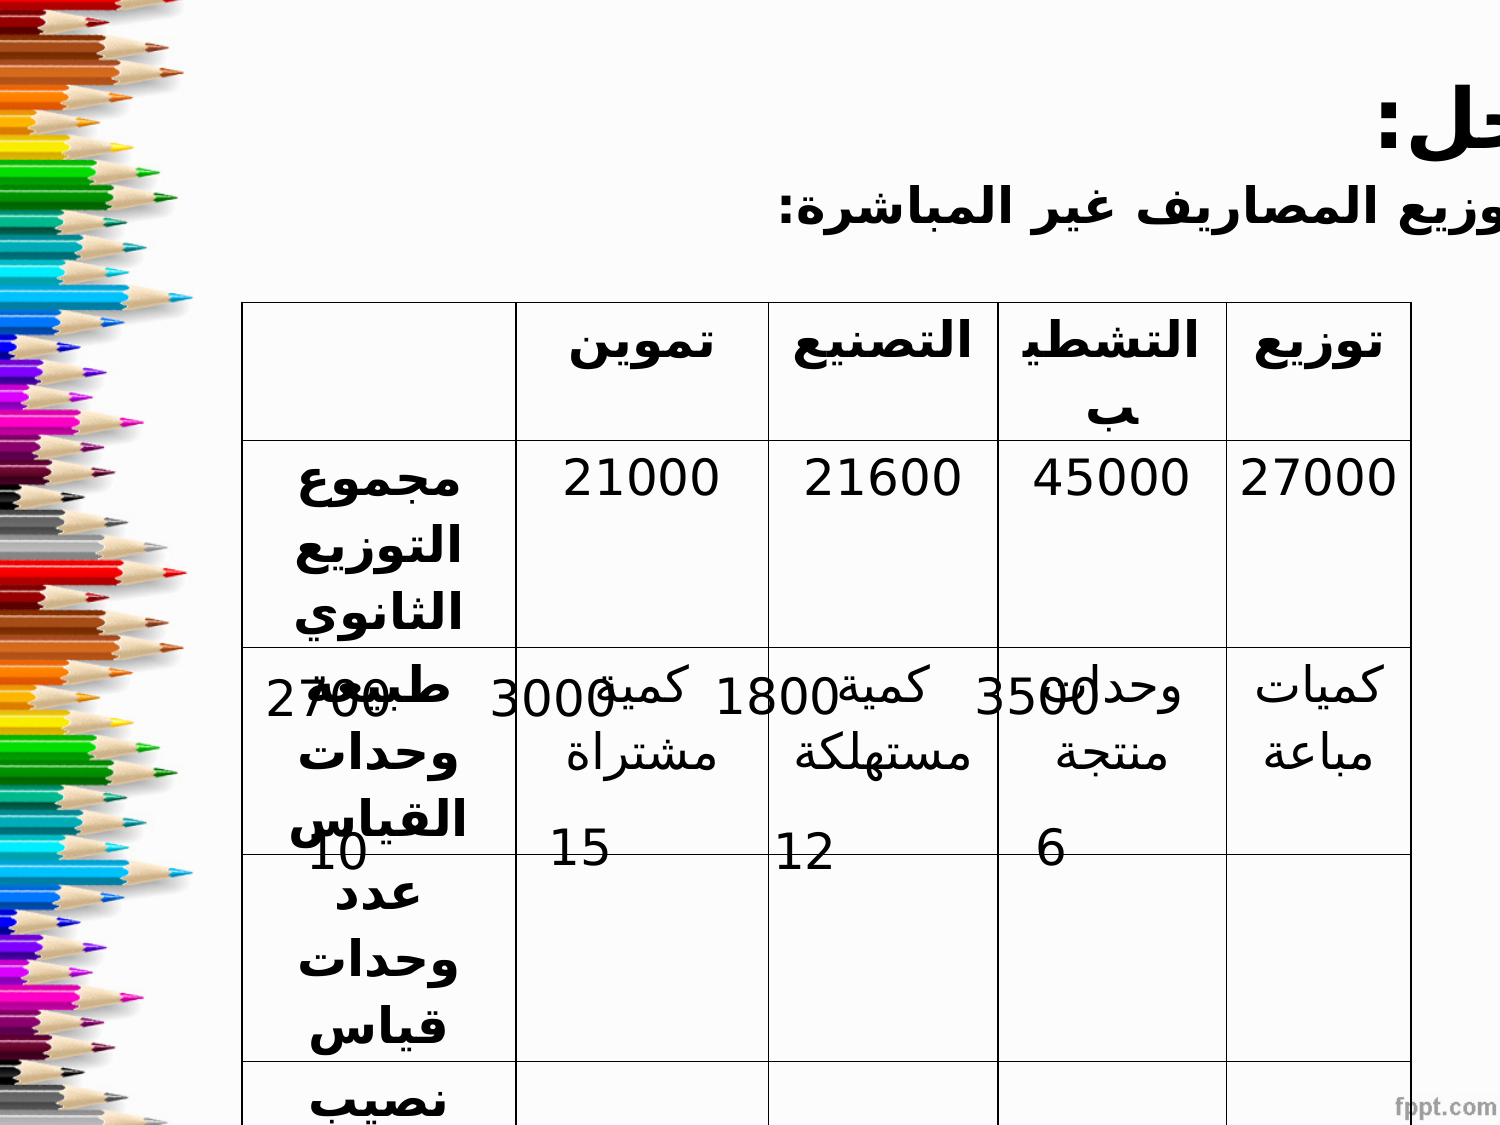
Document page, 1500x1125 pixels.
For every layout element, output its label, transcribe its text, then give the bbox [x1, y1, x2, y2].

text_box 3500 [891, 656, 1117, 732]
table_cell كمية مستهلكة [769, 648, 997, 854]
text_box 15 [402, 807, 627, 883]
table_cell [517, 883, 768, 1061]
table_cell [769, 855, 997, 1061]
table_header التصنيع [769, 303, 997, 440]
table_cell طبيعة وحدات القياس [243, 648, 515, 658]
table_cell كميات مباعة [1227, 648, 1410, 854]
table_cell 27000 [1227, 441, 1410, 647]
table_header توزيع [1227, 303, 1410, 440]
text_box 10 [205, 812, 385, 887]
table_cell [1227, 1062, 1410, 1125]
text_box 12 [626, 812, 852, 887]
table_cell وحدات منتجة [999, 648, 1226, 854]
table_header [243, 303, 515, 440]
table_cell 45000 [999, 441, 1226, 647]
text_box 1800 [631, 656, 857, 732]
table_cell 21600 [769, 441, 997, 647]
table_cell عدد وحدات قياس [243, 855, 515, 1061]
text_box 6 [939, 807, 1164, 883]
table_cell كمية مشتراة [517, 648, 768, 658]
table_cell [1227, 855, 1410, 1061]
table_cell [517, 1062, 768, 1125]
table_cell كمية مشتراة [517, 732, 768, 812]
text_box 2700 [183, 658, 408, 734]
text_box الحل: 1/ توزيع المصاريف غير المباشرة: [761, 42, 1500, 242]
table_header تموين [517, 303, 768, 440]
table_cell طبيعة وحدات القياس [243, 734, 515, 854]
table_cell نصيب وحدة القياس [243, 1062, 515, 1125]
table_cell [999, 855, 1226, 1061]
table_cell [999, 1062, 1226, 1125]
text_box 3000 [408, 658, 632, 734]
table_cell [769, 1062, 997, 1125]
picture [0, 0, 1500, 1125]
table_header التشطيب [999, 303, 1226, 440]
table_cell مجموع التوزيع الثانوي [243, 441, 515, 647]
table_cell 21000 [517, 441, 768, 647]
